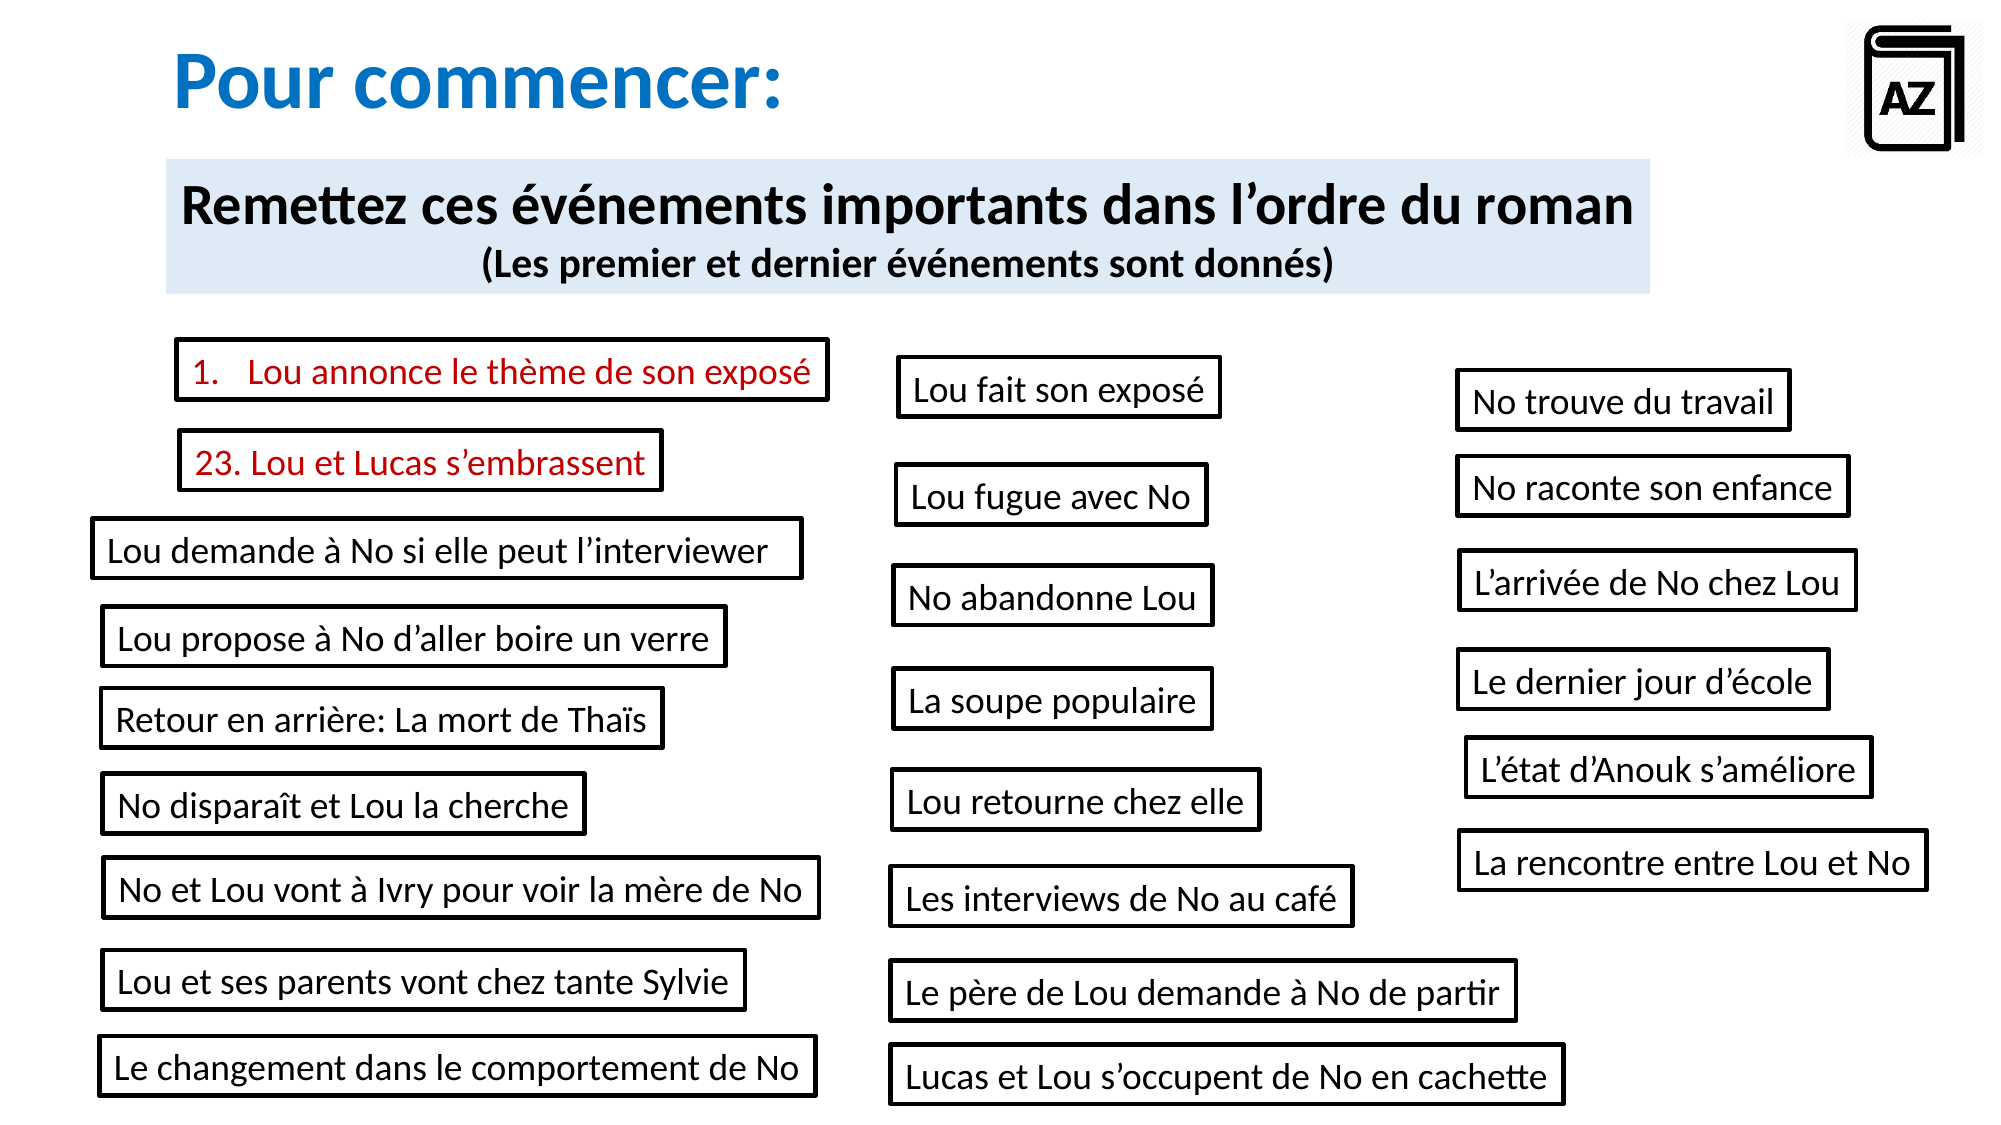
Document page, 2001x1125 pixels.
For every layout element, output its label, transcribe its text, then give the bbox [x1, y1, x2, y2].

text_box No disparaît et Lou la cherche [102, 773, 585, 834]
picture [1844, 18, 1984, 158]
text_box Pour commencer: [158, 18, 800, 133]
text_box No trouve du travail [1457, 369, 1790, 430]
text_box Lou propose à No d’aller boire un verre [102, 606, 726, 666]
text_box La rencontre entre Lou et No [1459, 830, 1927, 891]
text_box No abandonne Lou [893, 565, 1213, 626]
text_box Le père de Lou demande à No de partir [890, 960, 1517, 1021]
text_box L’état d’Anouk s’améliore [1466, 737, 1872, 798]
text_box Les interviews de No au café [890, 866, 1353, 926]
text_box Lou fugue avec No [895, 464, 1207, 525]
text_box Lucas et Lou s’occupent de No en cachette [890, 1044, 1564, 1105]
text_box Lou demande à No si elle peut l’interviewer [92, 518, 802, 578]
text_box Le changement dans le comportement de No [99, 1035, 816, 1096]
text_box Remettez ces événements importants dans l’ordre du roman (Les premier et dernier événements sont donnés) [166, 158, 1651, 294]
text_box No raconte son enfance [1457, 455, 1849, 516]
text_box Lou retourne chez elle [892, 769, 1260, 830]
text_box 23. Lou et Lucas s’embrassent [179, 430, 662, 491]
text_box Le dernier jour d’école [1457, 649, 1829, 709]
text_box No et Lou vont à Ivry pour voir la mère de No [103, 857, 819, 918]
text_box Retour en arrière: La mort de Thaïs [100, 687, 663, 748]
text_box Lou et ses parents vont chez tante Sylvie [102, 949, 745, 1010]
text_box Lou annonce le thème de son exposé [176, 339, 828, 400]
text_box Lou fait son exposé [898, 357, 1221, 417]
text_box La soupe populaire [893, 668, 1213, 729]
text_box L’arrivée de No chez Lou [1459, 550, 1856, 611]
